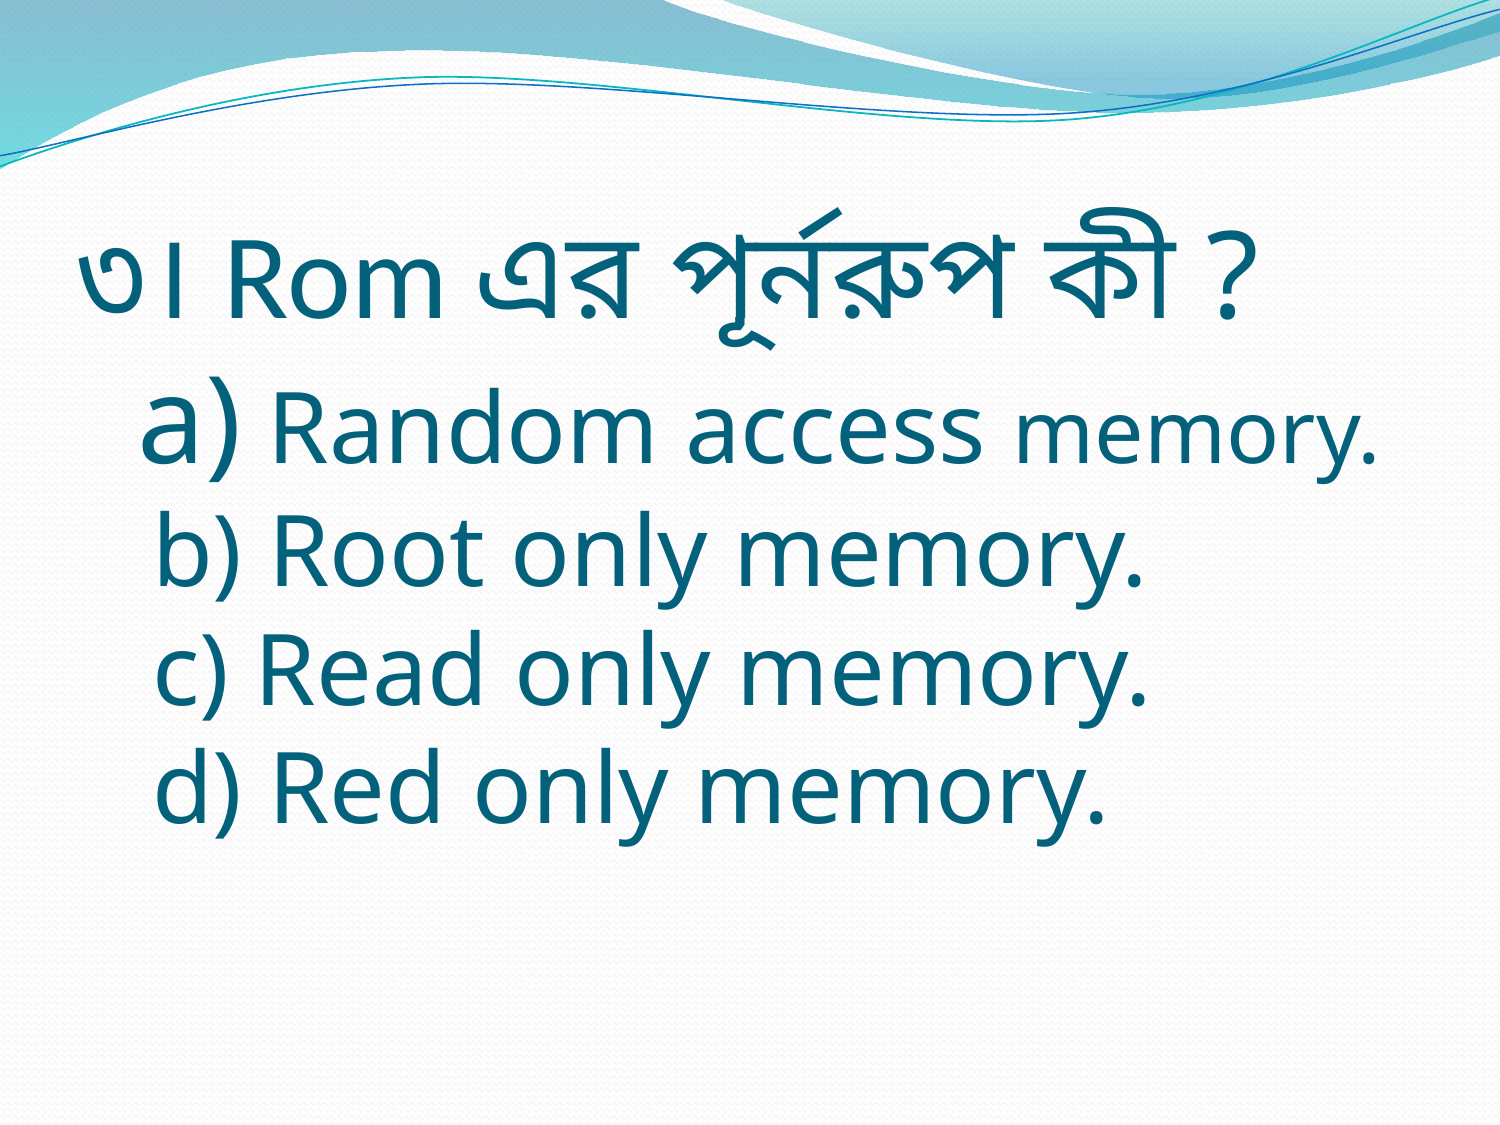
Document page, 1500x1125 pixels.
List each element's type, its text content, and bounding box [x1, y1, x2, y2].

title ৩। Rom এর পূর্নরুপ কী ? a) Random access memory. b) Root only memory. c) Read only memory. d) Red only memory. [75, 115, 1438, 963]
